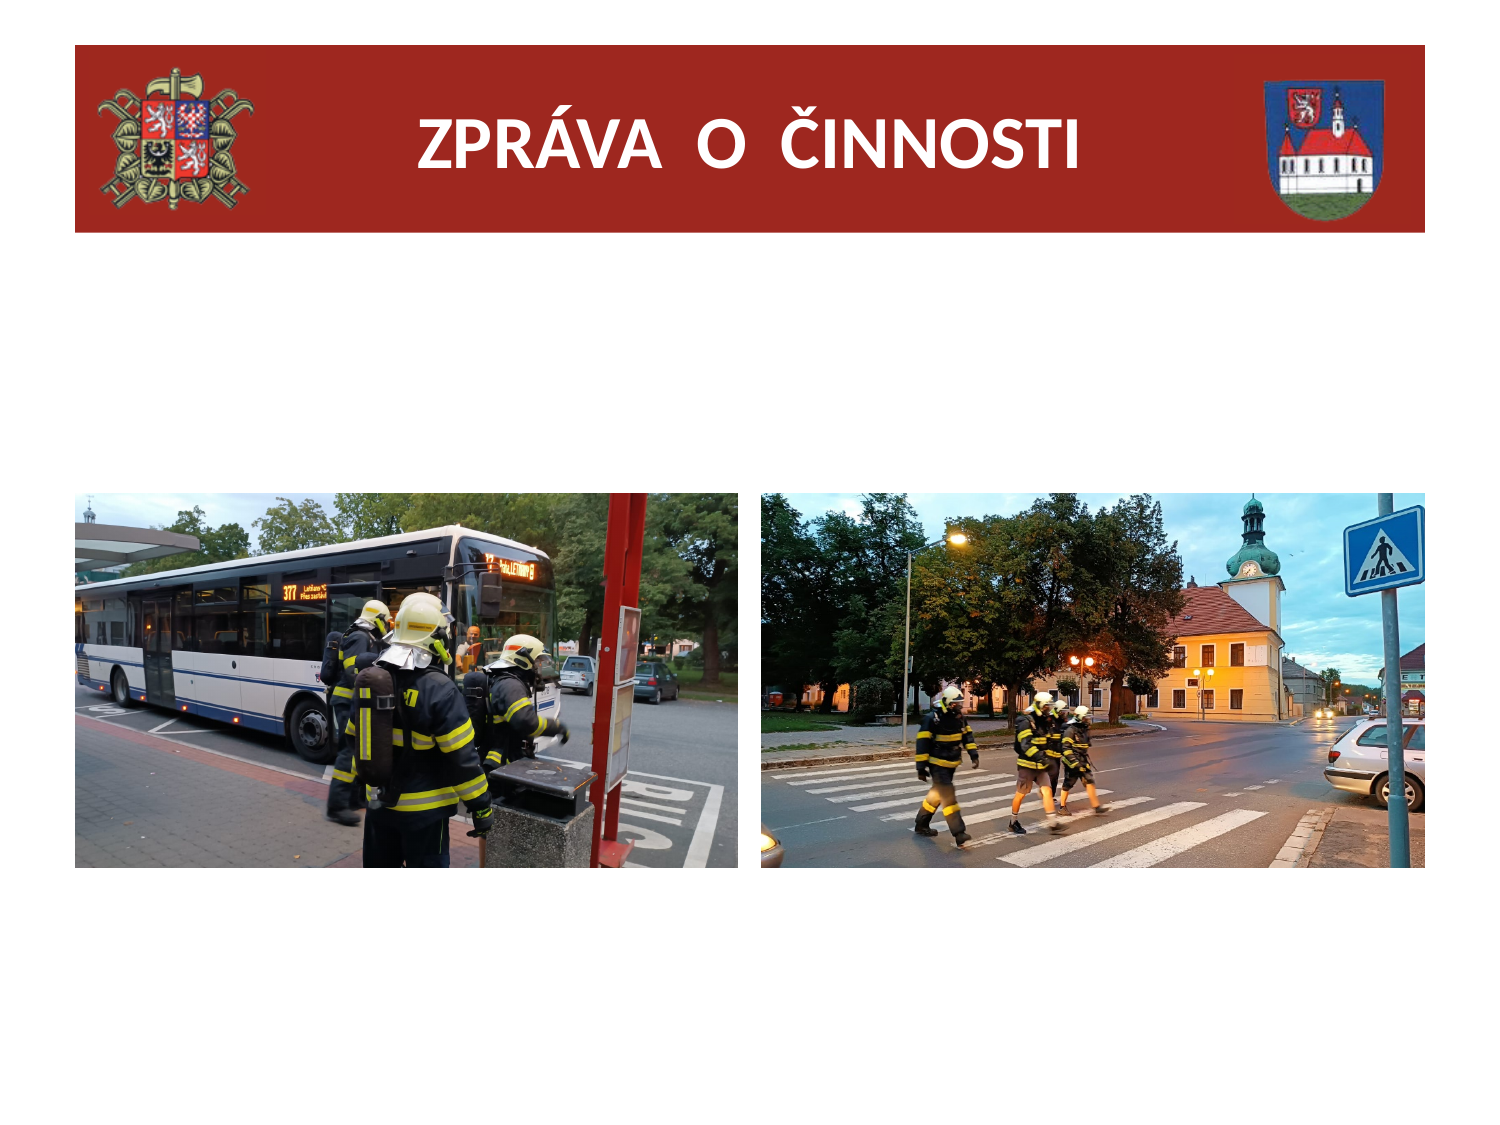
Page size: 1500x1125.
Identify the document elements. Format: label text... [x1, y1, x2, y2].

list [74, 493, 738, 868]
picture [1234, 54, 1411, 224]
title ZPRÁVA O ČINNOSTI [75, 45, 1425, 233]
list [761, 493, 1426, 868]
picture [89, 45, 266, 215]
